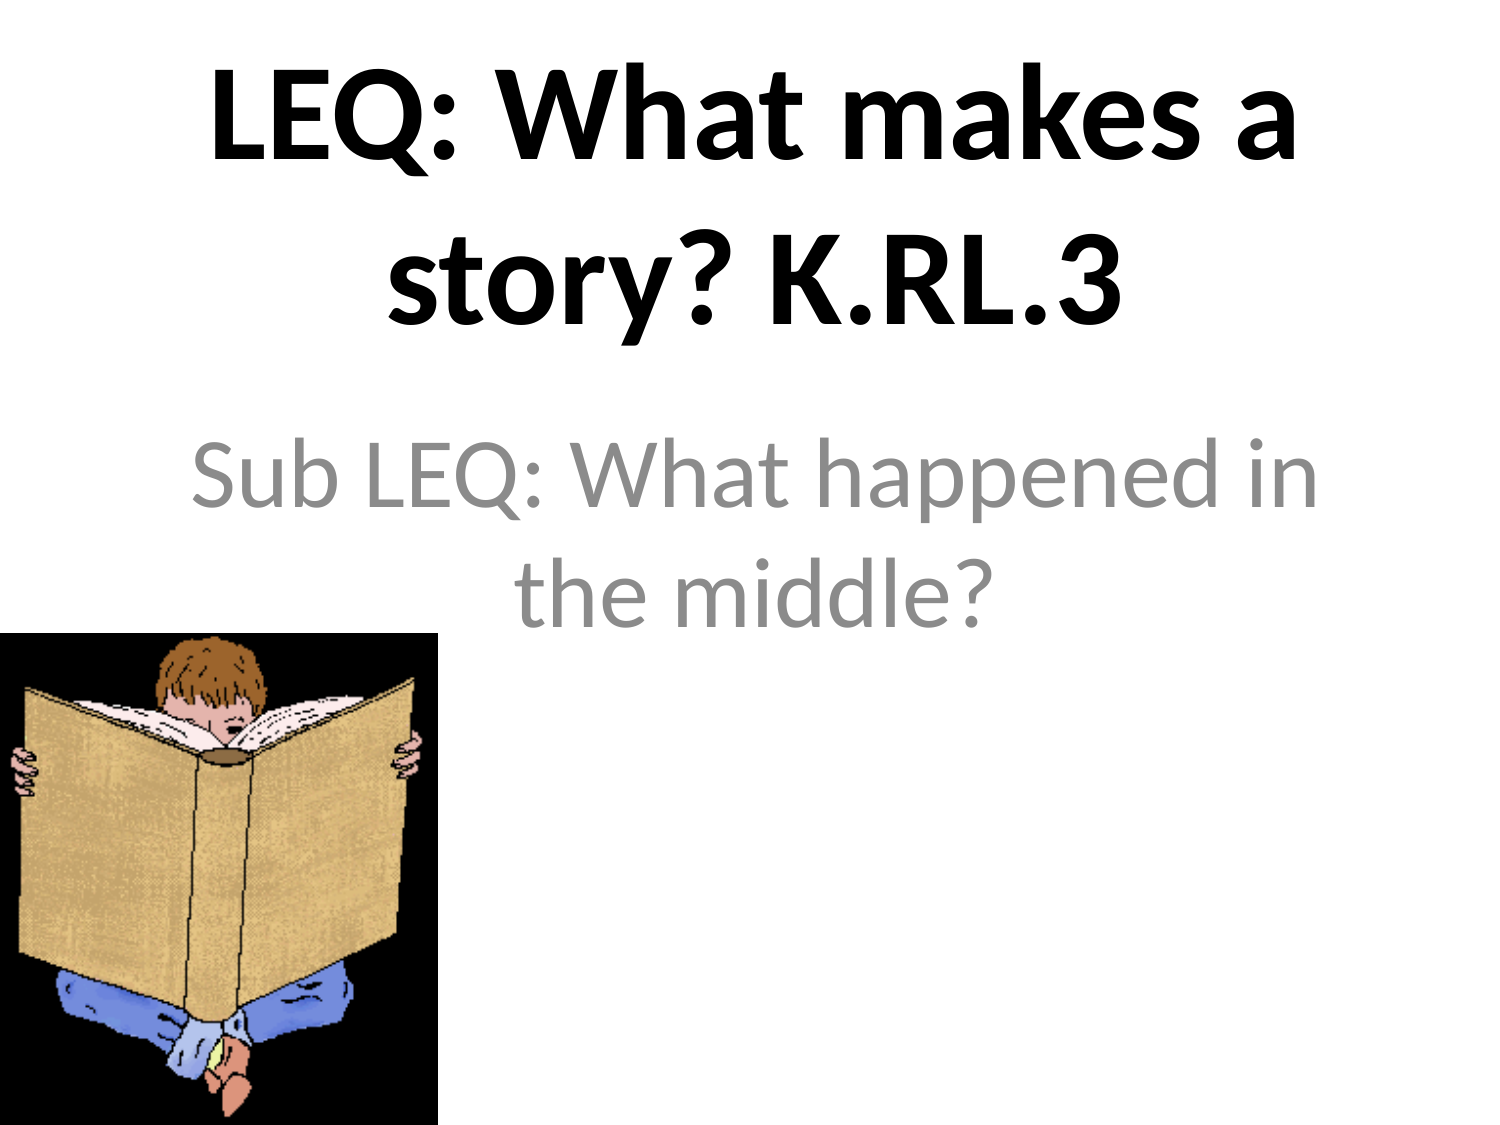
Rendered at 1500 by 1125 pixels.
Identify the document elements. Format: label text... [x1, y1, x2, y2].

picture [0, 633, 438, 1125]
title LEQ: What makes a story? K.RL.3 [5, 4, 1500, 371]
subtitle Sub LEQ: What happened in the middle? [174, 399, 1338, 688]
